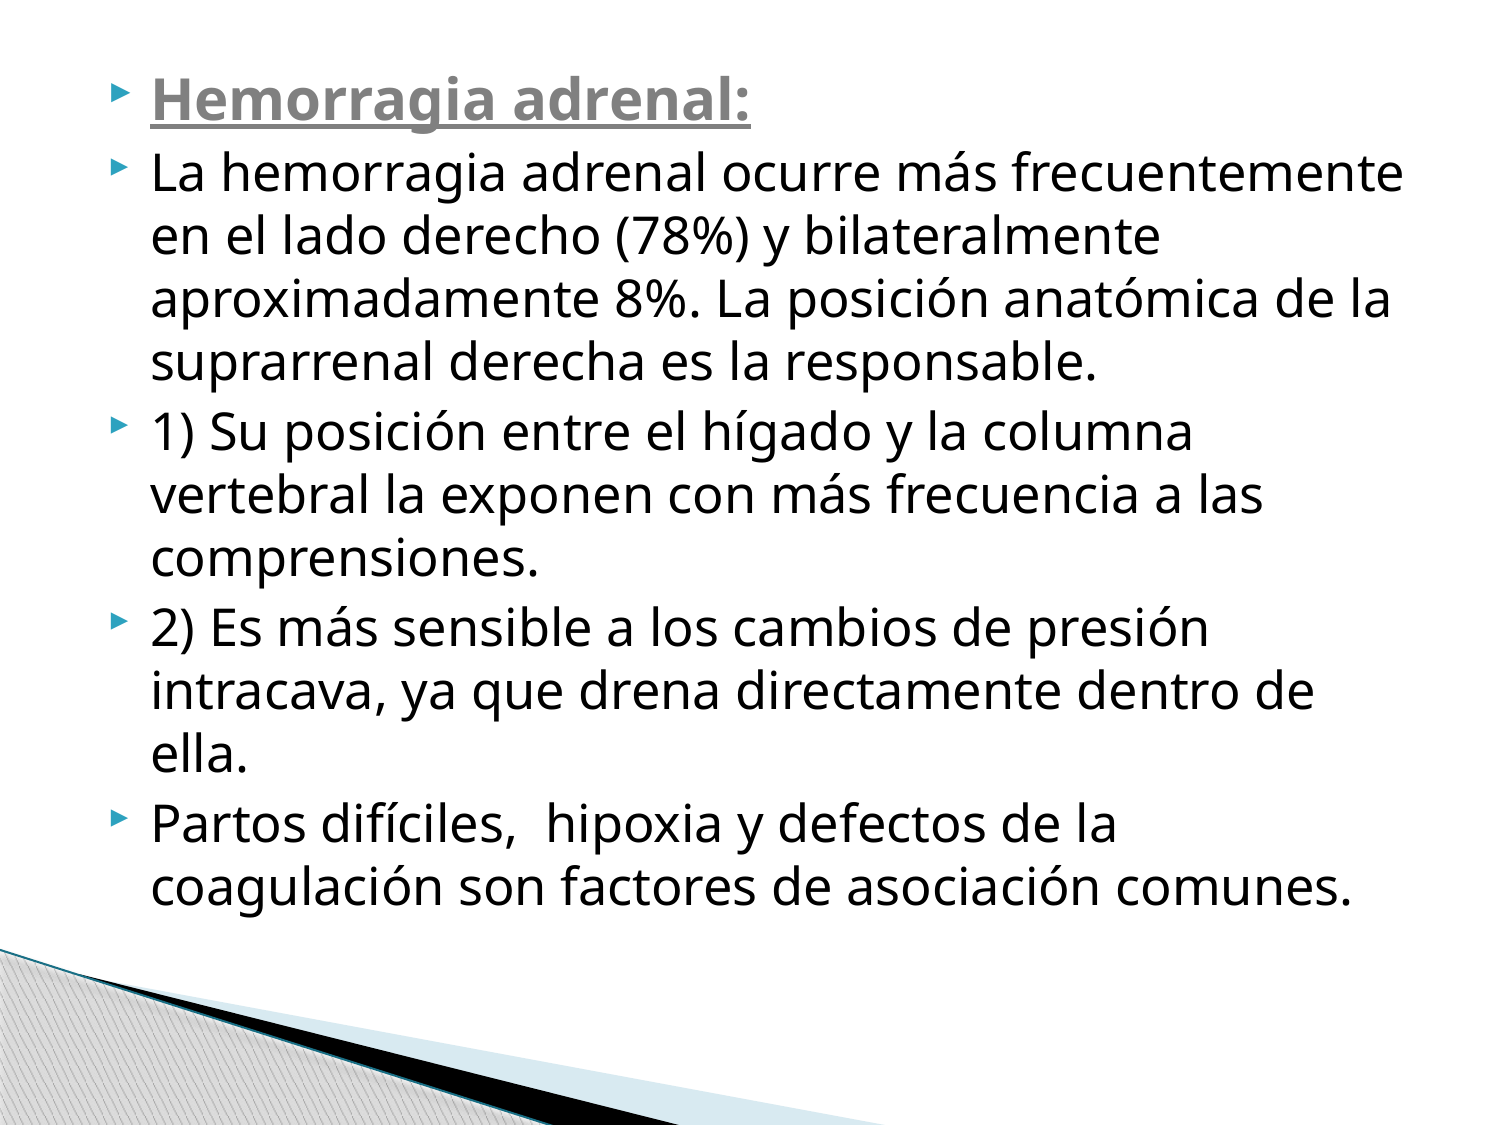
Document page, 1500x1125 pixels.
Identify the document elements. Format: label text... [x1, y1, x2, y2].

list Hemorragia adrenal: La hemorragia adrenal ocurre más frecuentemente en el lado derecho (78%) y bilateralmente aproximadamente 8%. La posición anatómica de la suprarrenal derecha es la responsable. 1) Su posición entre el hígado y la columna vertebral la exponen con más frecuencia a las comprensiones. 2) Es más sensible a los cambios de presión intracava, ya que drena directamente dentro de ella. Partos difíciles, hipoxia y defectos de la coagulación son factores de asociación comunes. [75, 54, 1425, 986]
